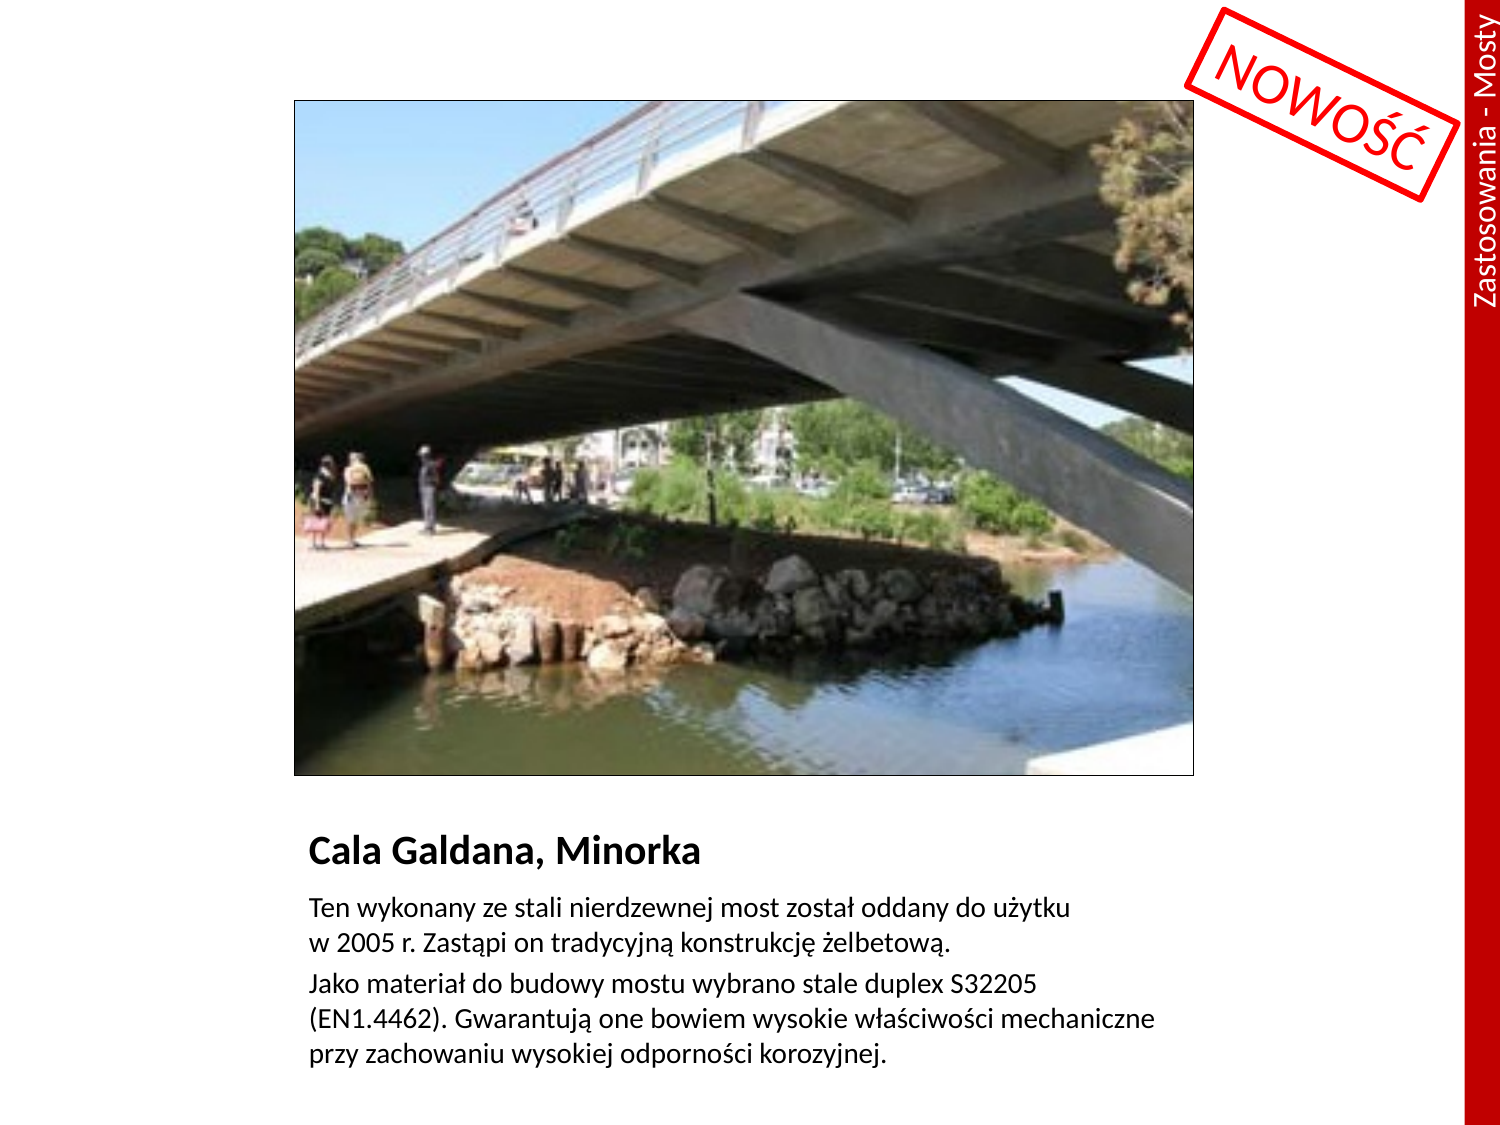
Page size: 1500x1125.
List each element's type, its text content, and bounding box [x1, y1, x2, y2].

list Ten wykonany ze stali nierdzewnej most został oddany do użytku w 2005 r. Zastąpi on tradycyjną konstrukcję żelbetową. Jako materiał do budowy mostu wybrano stale duplex S32205 (EN1.4462). Gwarantują one bowiem wysokie właściwości mechaniczne przy zachowaniu wysokiej odporności korozyjnej. [294, 880, 1194, 1094]
picture [293, 100, 1195, 776]
title Cala Galdana, Minorka [294, 787, 1194, 880]
text_box NOWOŚĆ [1186, 9, 1458, 200]
